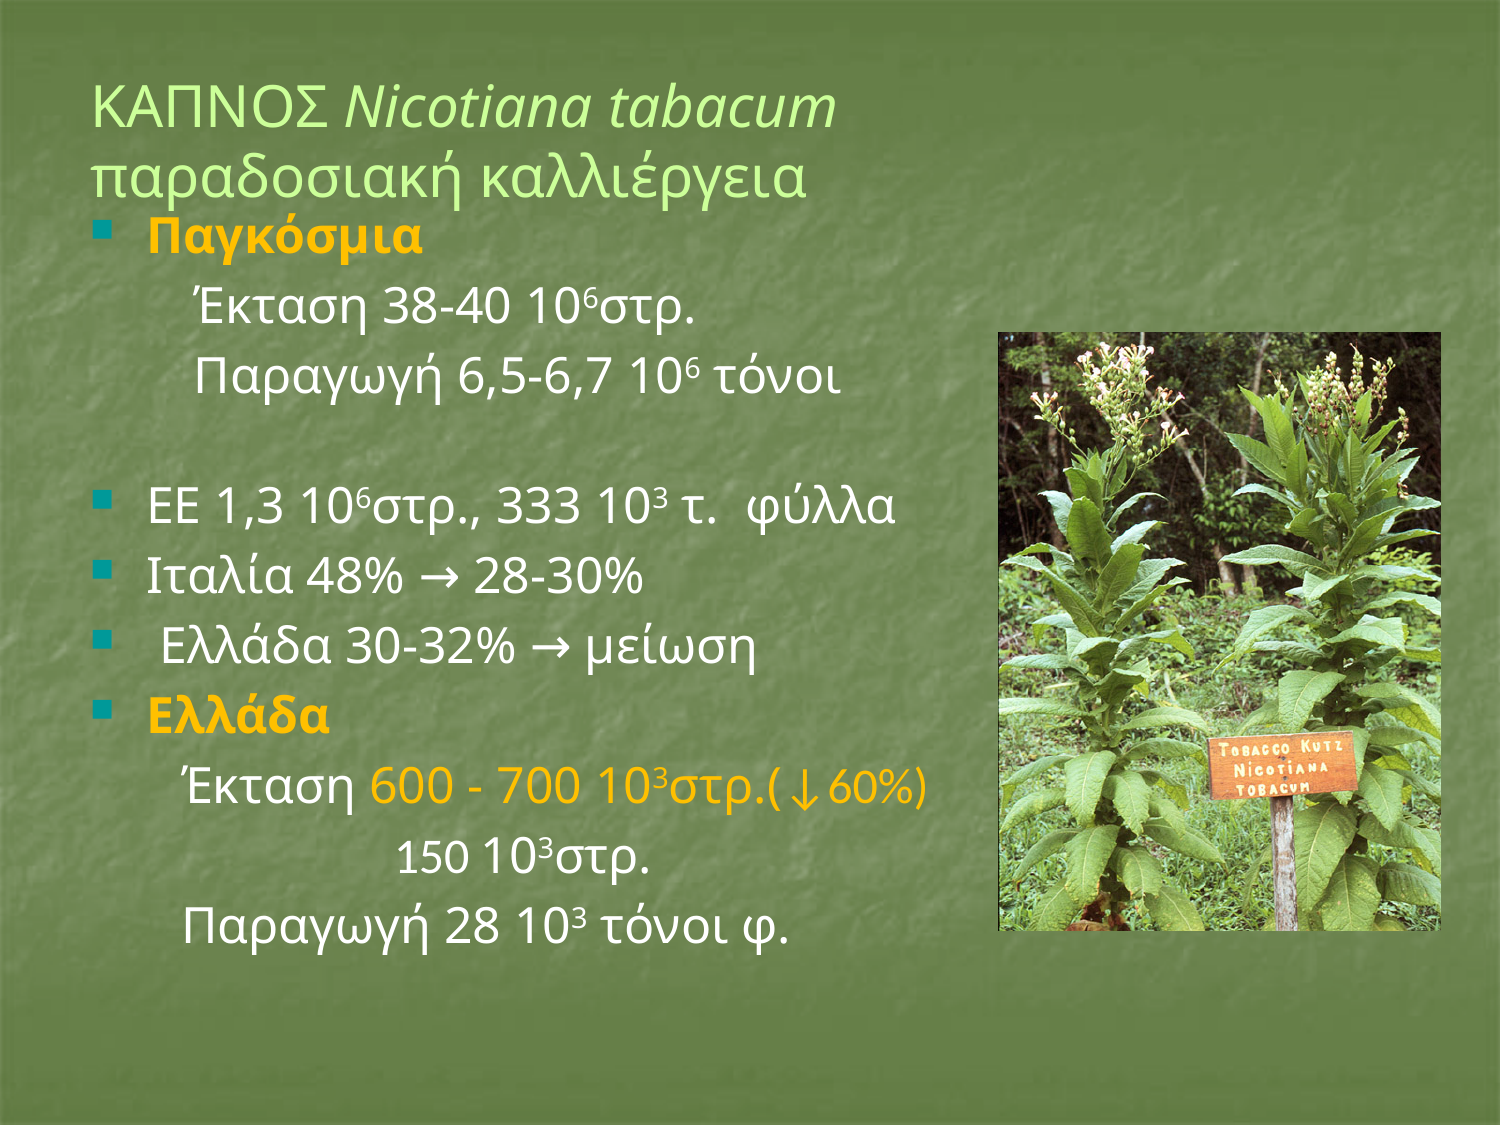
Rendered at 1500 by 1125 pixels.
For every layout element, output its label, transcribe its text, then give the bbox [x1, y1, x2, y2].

title ΚΑΠΝΟΣ Nicotiana tabacum παραδοσιακή καλλιέργεια [74, 62, 1426, 216]
list Παγκόσμια Έκταση 38-40 106στρ. Παραγωγή 6,5-6,7 106 τόνοι ΕΕ 1,3 106στρ., 333 103 τ. φύλλα Ιταλία 48% → 28-30% Ελλάδα 30-32% → μείωση Ελλάδα Έκταση 600 - 700 103στρ.(↓60%) 150 103στρ. Παραγωγή 28 103 τόνοι φ. [74, 196, 962, 1048]
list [997, 331, 1441, 931]
